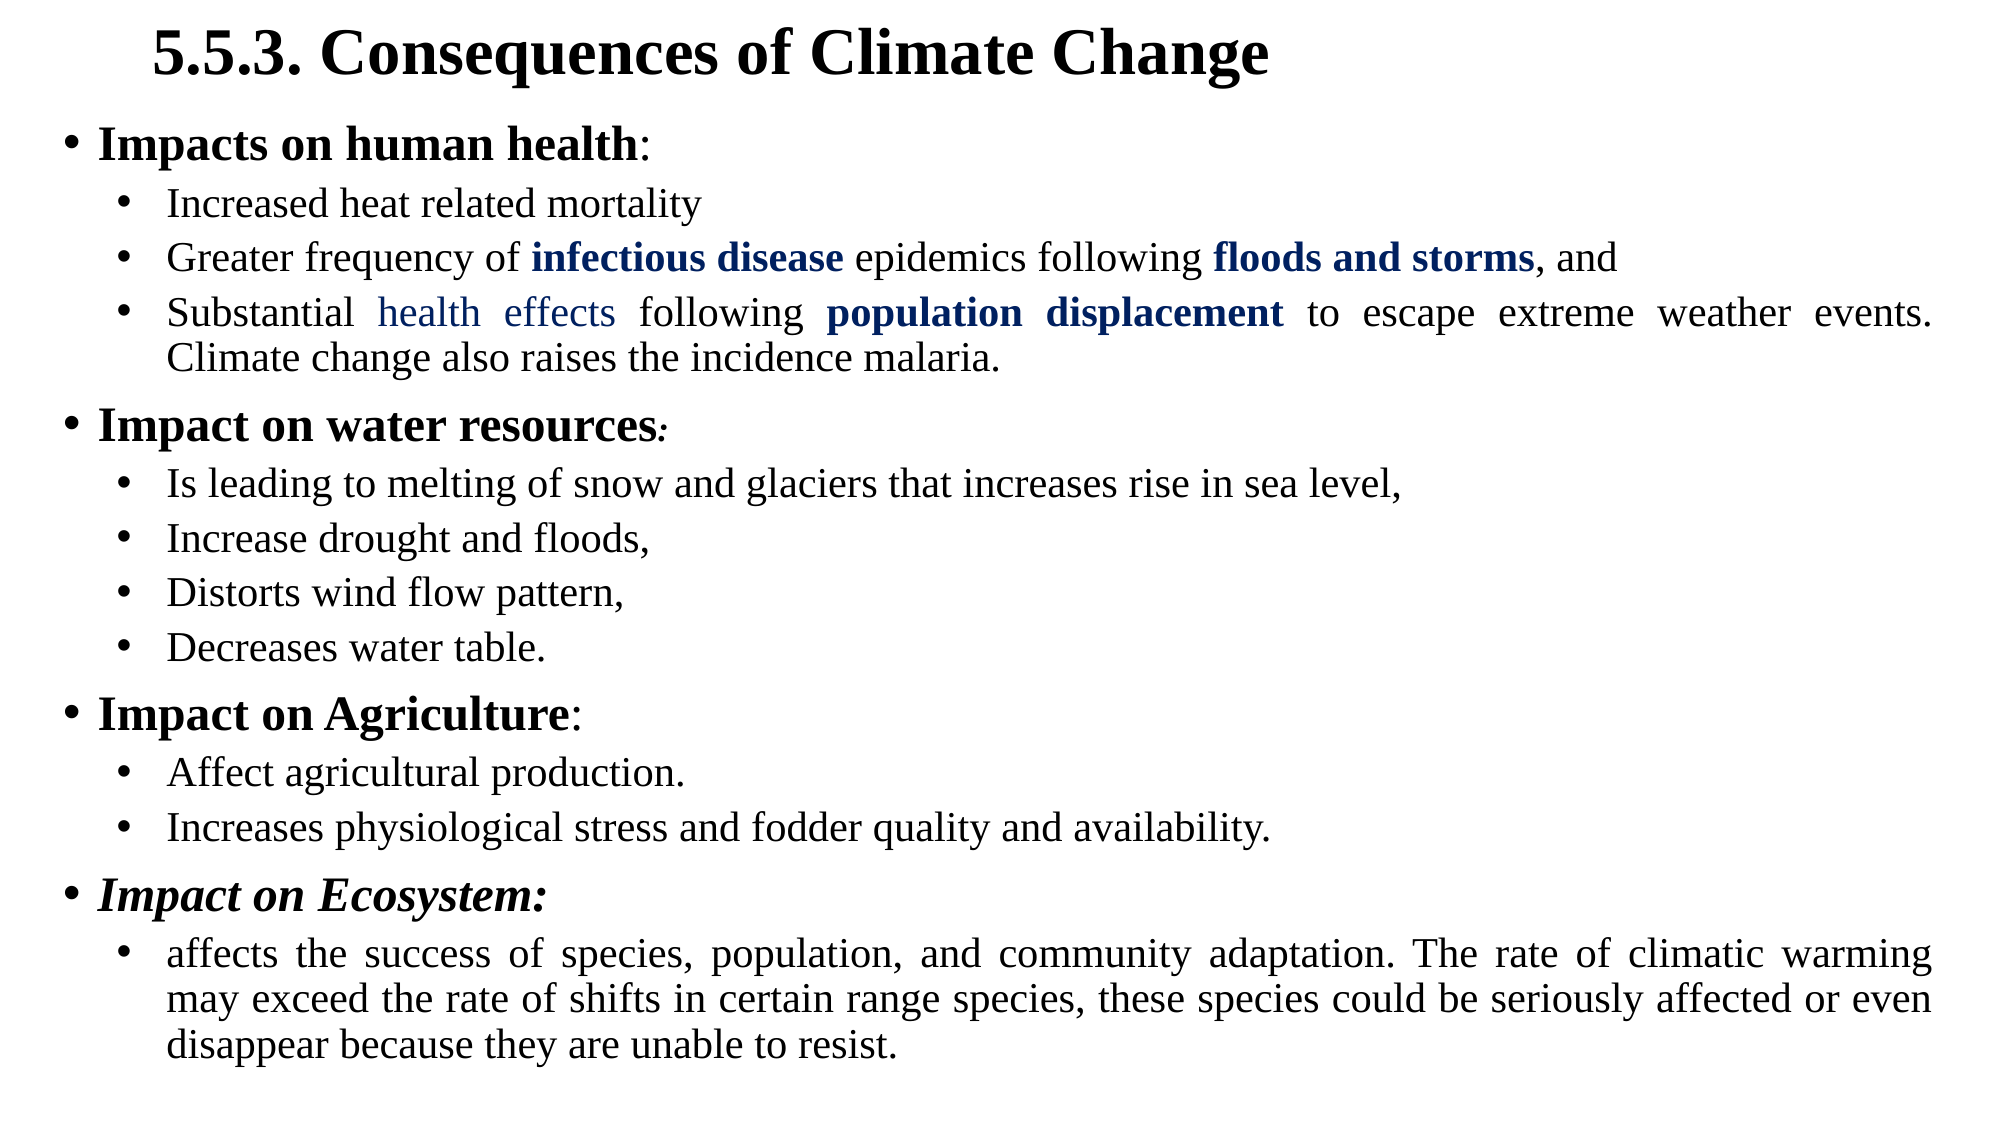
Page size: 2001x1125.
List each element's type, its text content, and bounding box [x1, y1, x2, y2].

list Impacts on human health: Increased heat related mortality Greater frequency of infectious disease epidemics following floods and storms, and Substantial health effects following population displacement to escape extreme weather events. Climate change also raises the incidence malaria. Impact on water resources: Is leading to melting of snow and glaciers that increases rise in sea level, Increase drought and floods, Distorts wind flow pattern, Decreases water table. Impact on Agriculture: Affect agricultural production. Increases physiological stress and fodder quality and availability. Impact on Ecosystem: affects the success of species, population, and community adaptation. The rate of climatic warming may exceed the rate of shifts in certain range species, these species could be seriously affected or even disappear because they are unable to resist. [48, 110, 1949, 1082]
title 5.5.3. Consequences of Climate Change [137, 25, 1863, 80]
